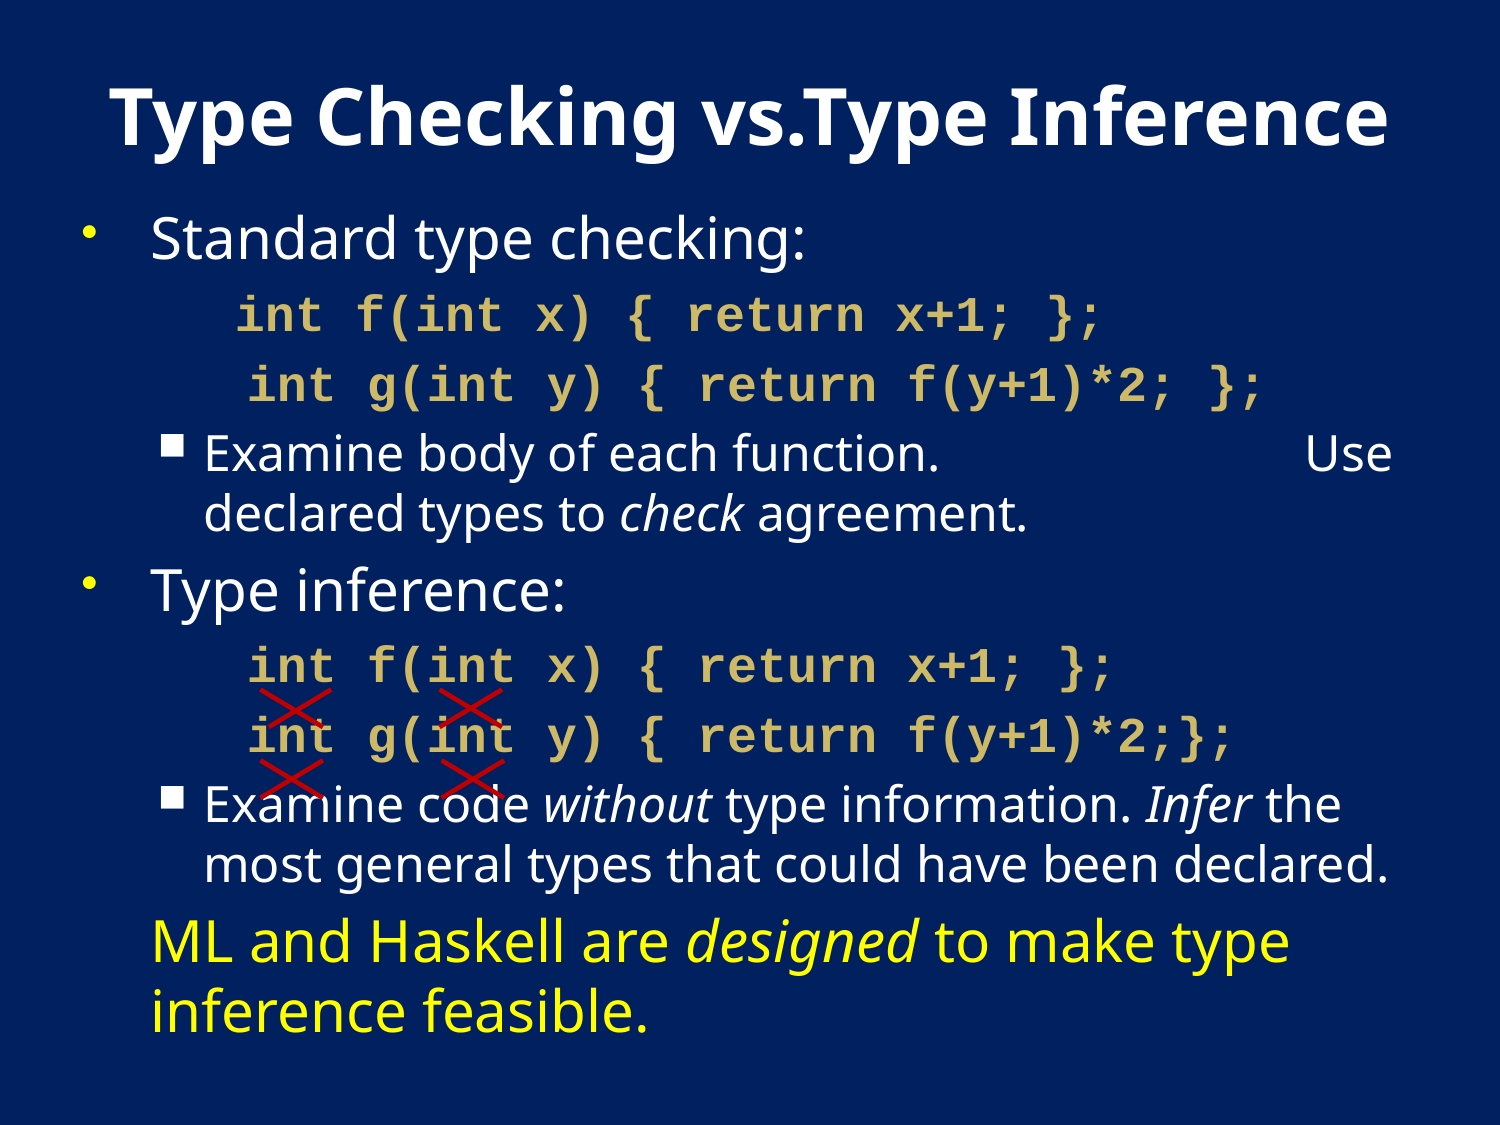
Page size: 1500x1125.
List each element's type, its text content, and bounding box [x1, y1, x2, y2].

list Standard type checking: int f(int x) { return x+1; }; int g(int y) { return f(y+1)*2; }; Examine body of each function. Use declared types to check agreement. Type inference: int f(int x) { return x+1; }; int g(int y) { return f(y+1)*2;}; Examine code without type information. Infer the most general types that could have been declared. ML and Haskell are designed to make type inference feasible. [45, 193, 1451, 1092]
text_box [260, 689, 505, 799]
title Type Checking vs.Type Inference [75, 20, 1425, 193]
